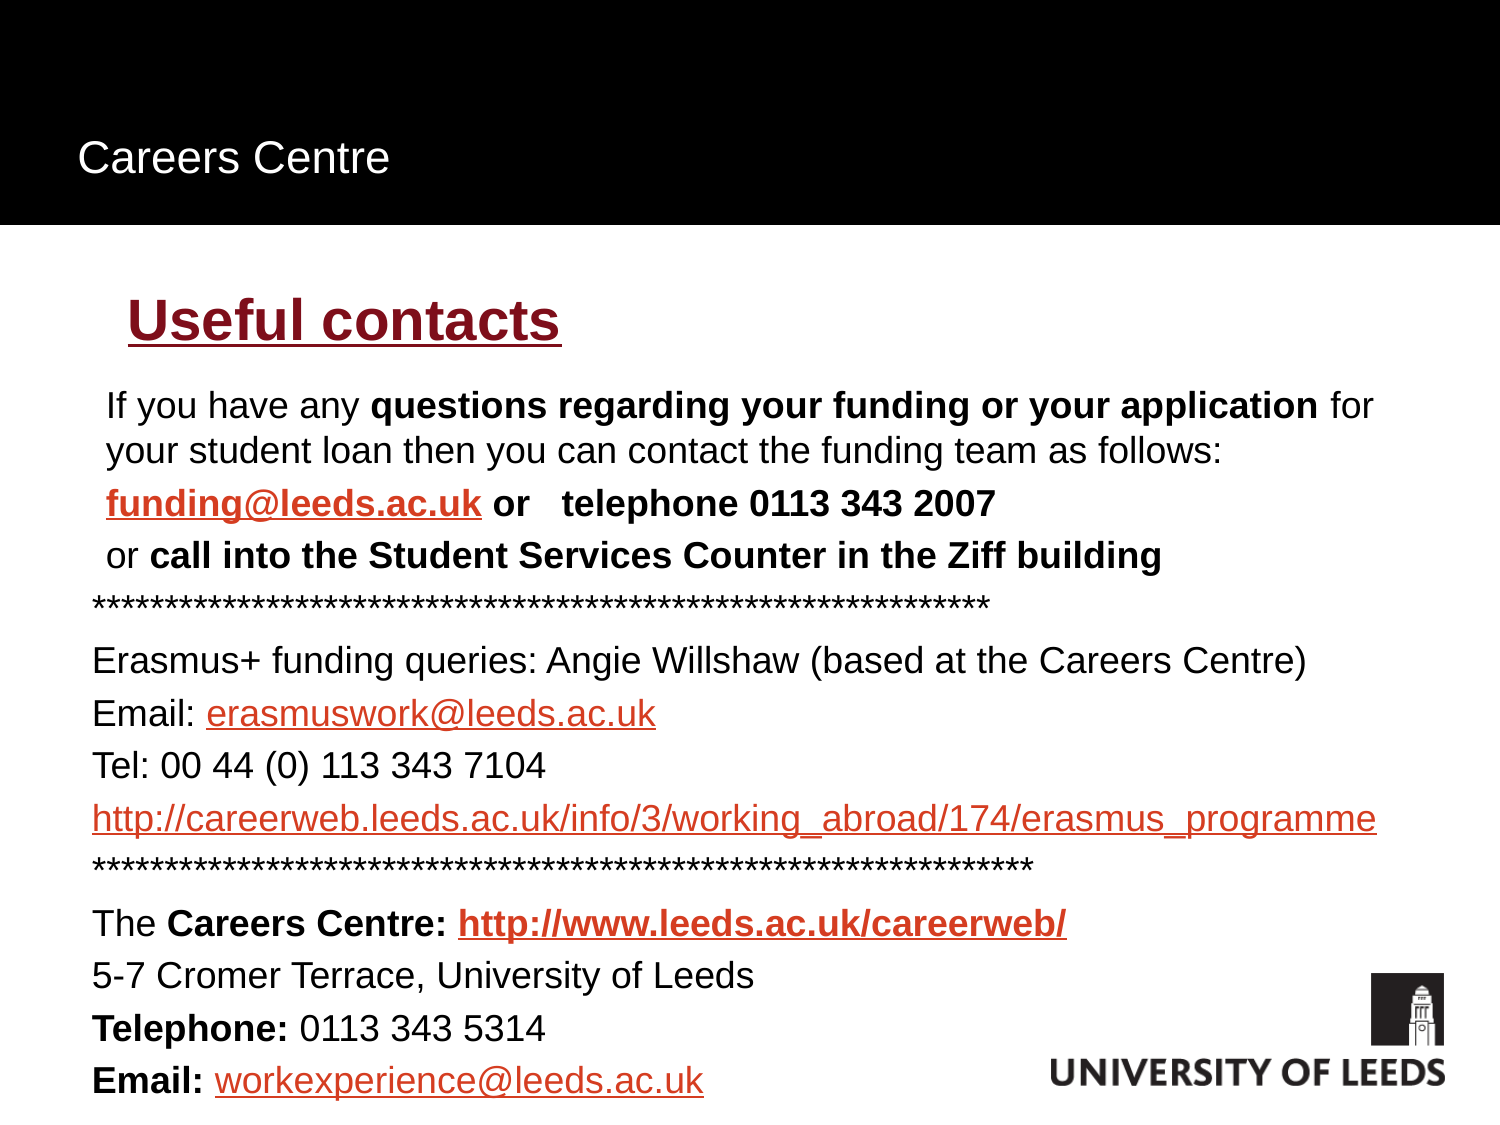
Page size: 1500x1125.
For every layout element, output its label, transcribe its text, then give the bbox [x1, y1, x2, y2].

picture [1424, 972, 1446, 1088]
title Useful contacts [112, 275, 1388, 363]
list If you have any questions regarding your funding or your application for your student loan then you can contact the funding team as follows: funding@leeds.ac.uk or telephone 0113 343 2007 or call into the Student Services Counter in the Ziff building ************************************************************** Erasmus+ funding queries: Angie Willshaw (based at the Careers Centre) Email: erasmuswork@leeds.ac.uk Tel: 00 44 (0) 113 343 7104 http://careerweb.leeds.ac.uk/info/3/working_abroad/174/erasmus_programme ***************************************************************** The Careers Centre: http://www.leeds.ac.uk/careerweb/ 5-7 Cromer Terrace, University of Leeds Telephone: 0113 343 5314 Email: workexperience@leeds.ac.uk * [76, 373, 1424, 1093]
